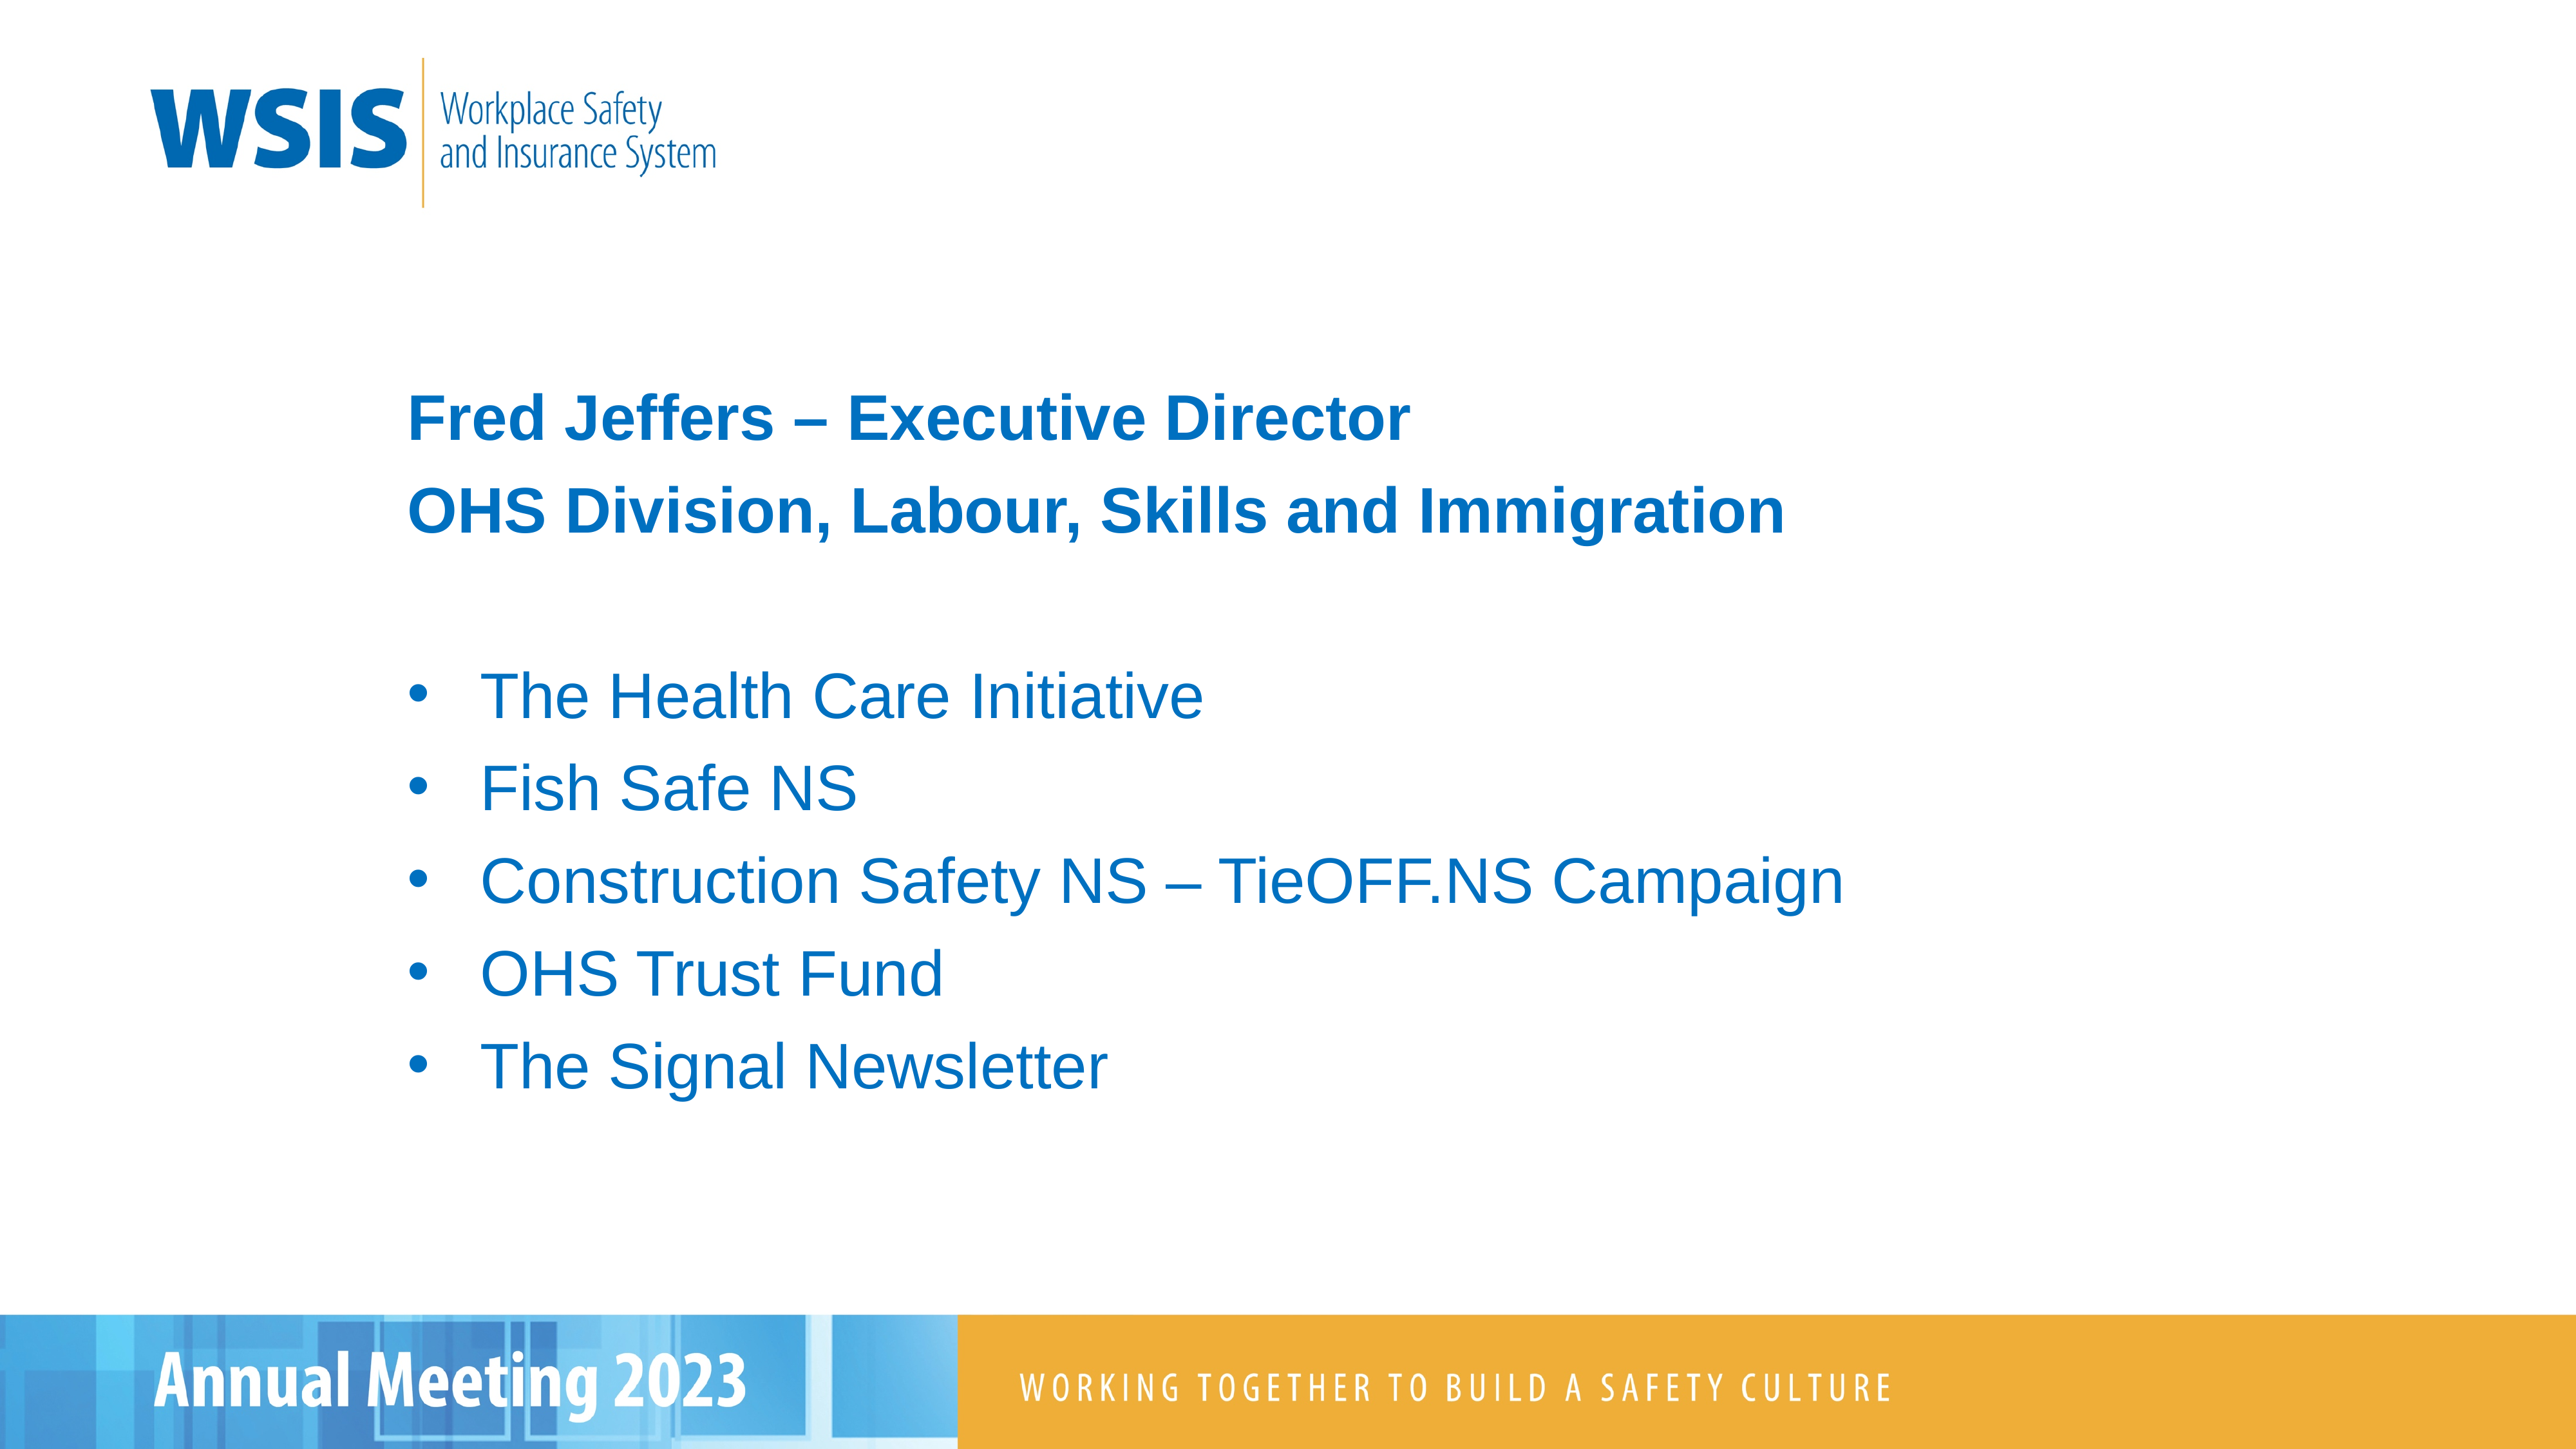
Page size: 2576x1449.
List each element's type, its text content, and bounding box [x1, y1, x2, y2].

text_box Fred Jeffers – Executive Director OHS Division, Labour, Skills and Immigration The Health Care Initiative Fish Safe NS Construction Safety NS – TieOFF.NS Campaign OHS Trust Fund The Signal Newsletter [398, 355, 2529, 1200]
picture [0, 0, 2576, 1449]
